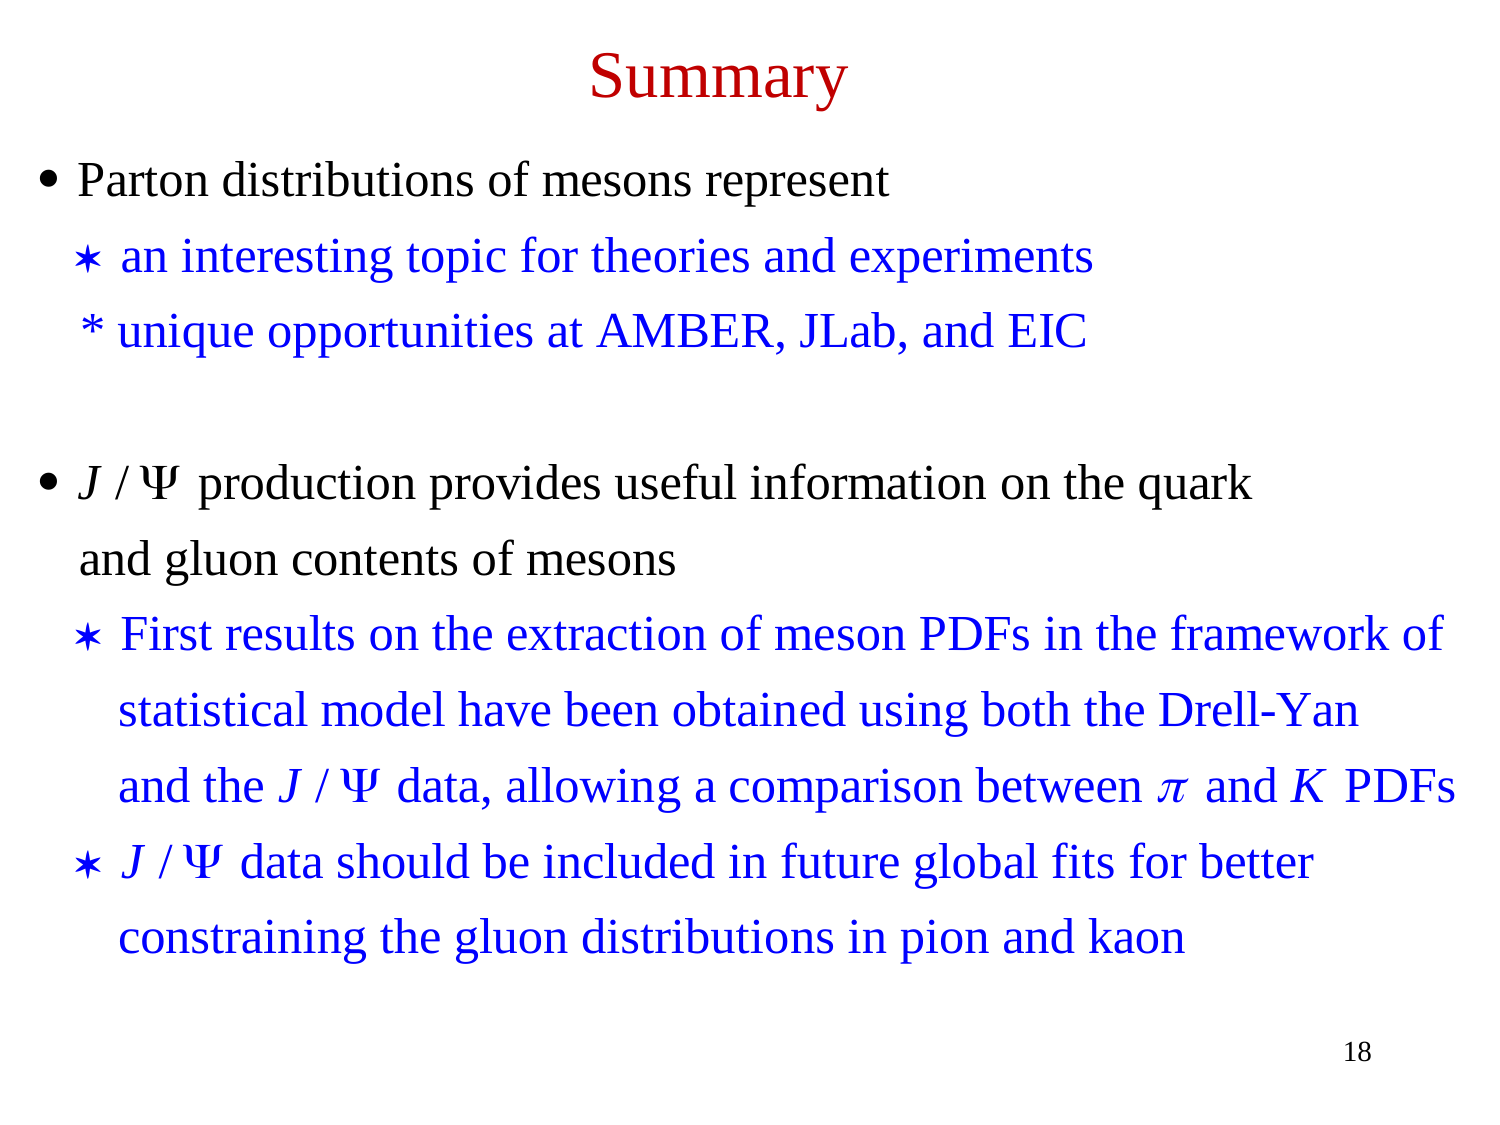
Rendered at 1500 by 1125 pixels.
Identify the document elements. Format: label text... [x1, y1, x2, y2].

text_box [34, 149, 1466, 975]
title Summary [89, 27, 1365, 115]
slide_number 18 [1074, 1025, 1388, 1100]
